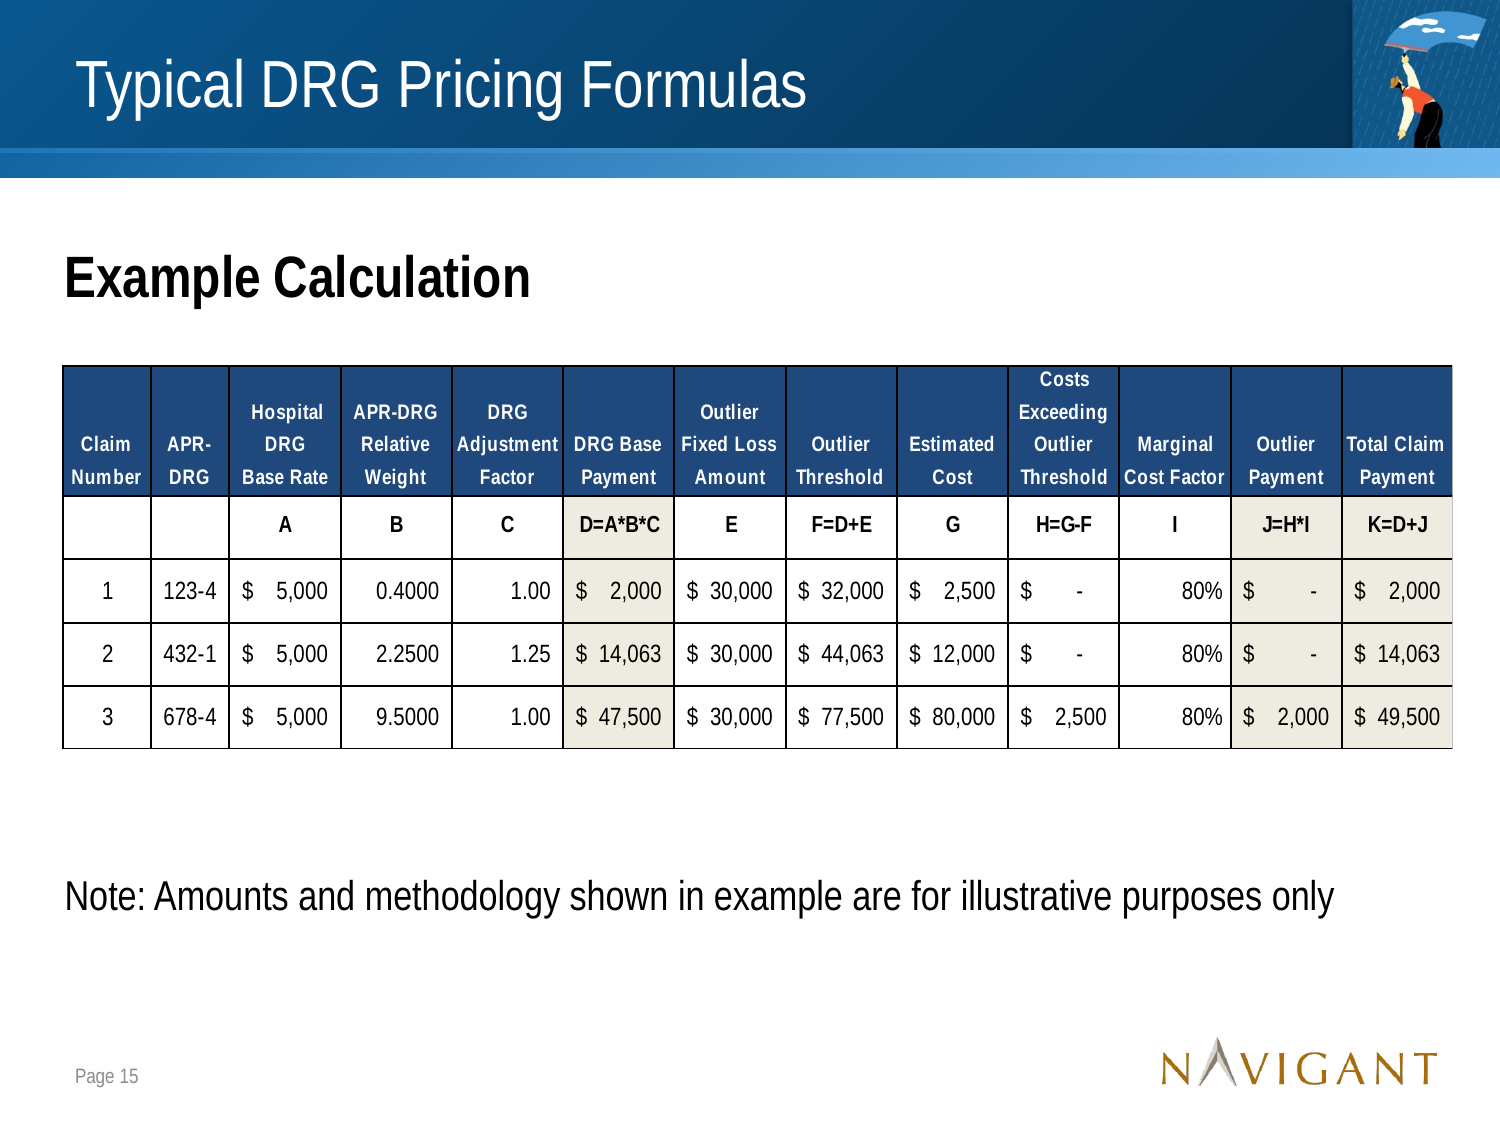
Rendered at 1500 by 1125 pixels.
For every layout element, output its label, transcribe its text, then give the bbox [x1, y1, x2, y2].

title Typical DRG Pricing Formulas [74, 0, 1500, 163]
text_box Example Calculation Note: Amounts and methodology shown in example are for illustrative purposes only [49, 231, 1455, 1125]
picture [61, 364, 1455, 751]
